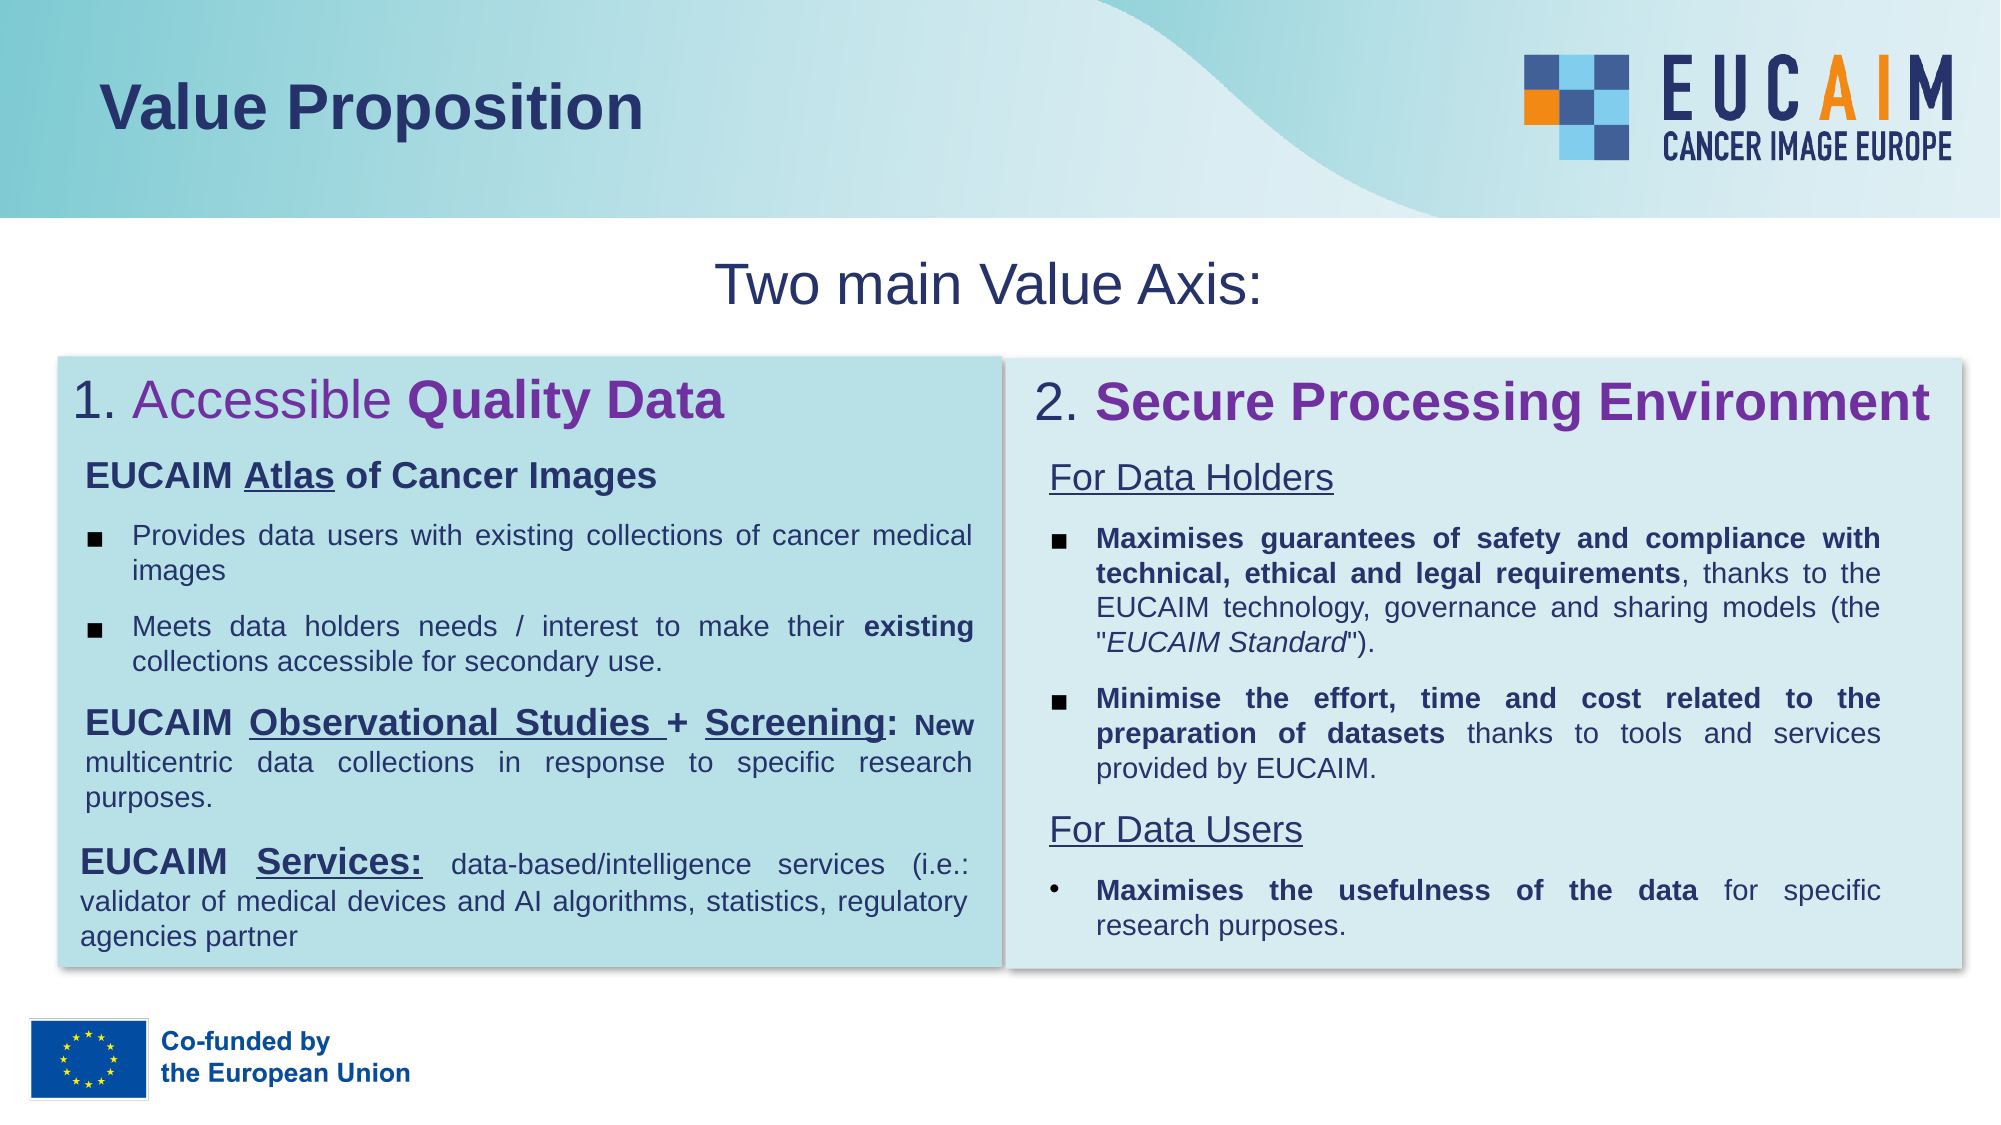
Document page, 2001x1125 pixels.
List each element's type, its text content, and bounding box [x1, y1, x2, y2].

text_box Two main Value Axis: [450, 238, 1529, 324]
picture [0, 0, 2001, 1125]
text_box EUCAIM Services: data-based/intelligence services (i.e.: validator of medical devices and AI algorithms, statistics, regulatory agencies partner [65, 829, 985, 960]
text_box [1005, 358, 1962, 969]
text_box [57, 437, 1002, 967]
text_box For Data Holders Maximises guarantees of safety and compliance with technical, ethical and legal requirements, thanks to the EUCAIM technology, governance and sharing models (the "EUCAIM Standard"). Minimise the effort, time and cost related to the preparation of datasets thanks to tools and services provided by EUCAIM. For Data Users Maximises the usefulness of the data for specific research purposes. [1034, 445, 1897, 949]
text_box 2. Secure Processing Environment [1019, 359, 1974, 440]
text_box 1. Accessible Quality Data [57, 356, 1011, 437]
text_box EUCAIM Atlas of Cancer Images Provides data users with existing collections of cancer medical images Meets data holders needs / interest to make their existing collections accessible for secondary use. EUCAIM Observational Studies + Screening: New multicentric data collections in response to specific research purposes. [70, 443, 990, 887]
title Value Proposition [84, 0, 1466, 218]
